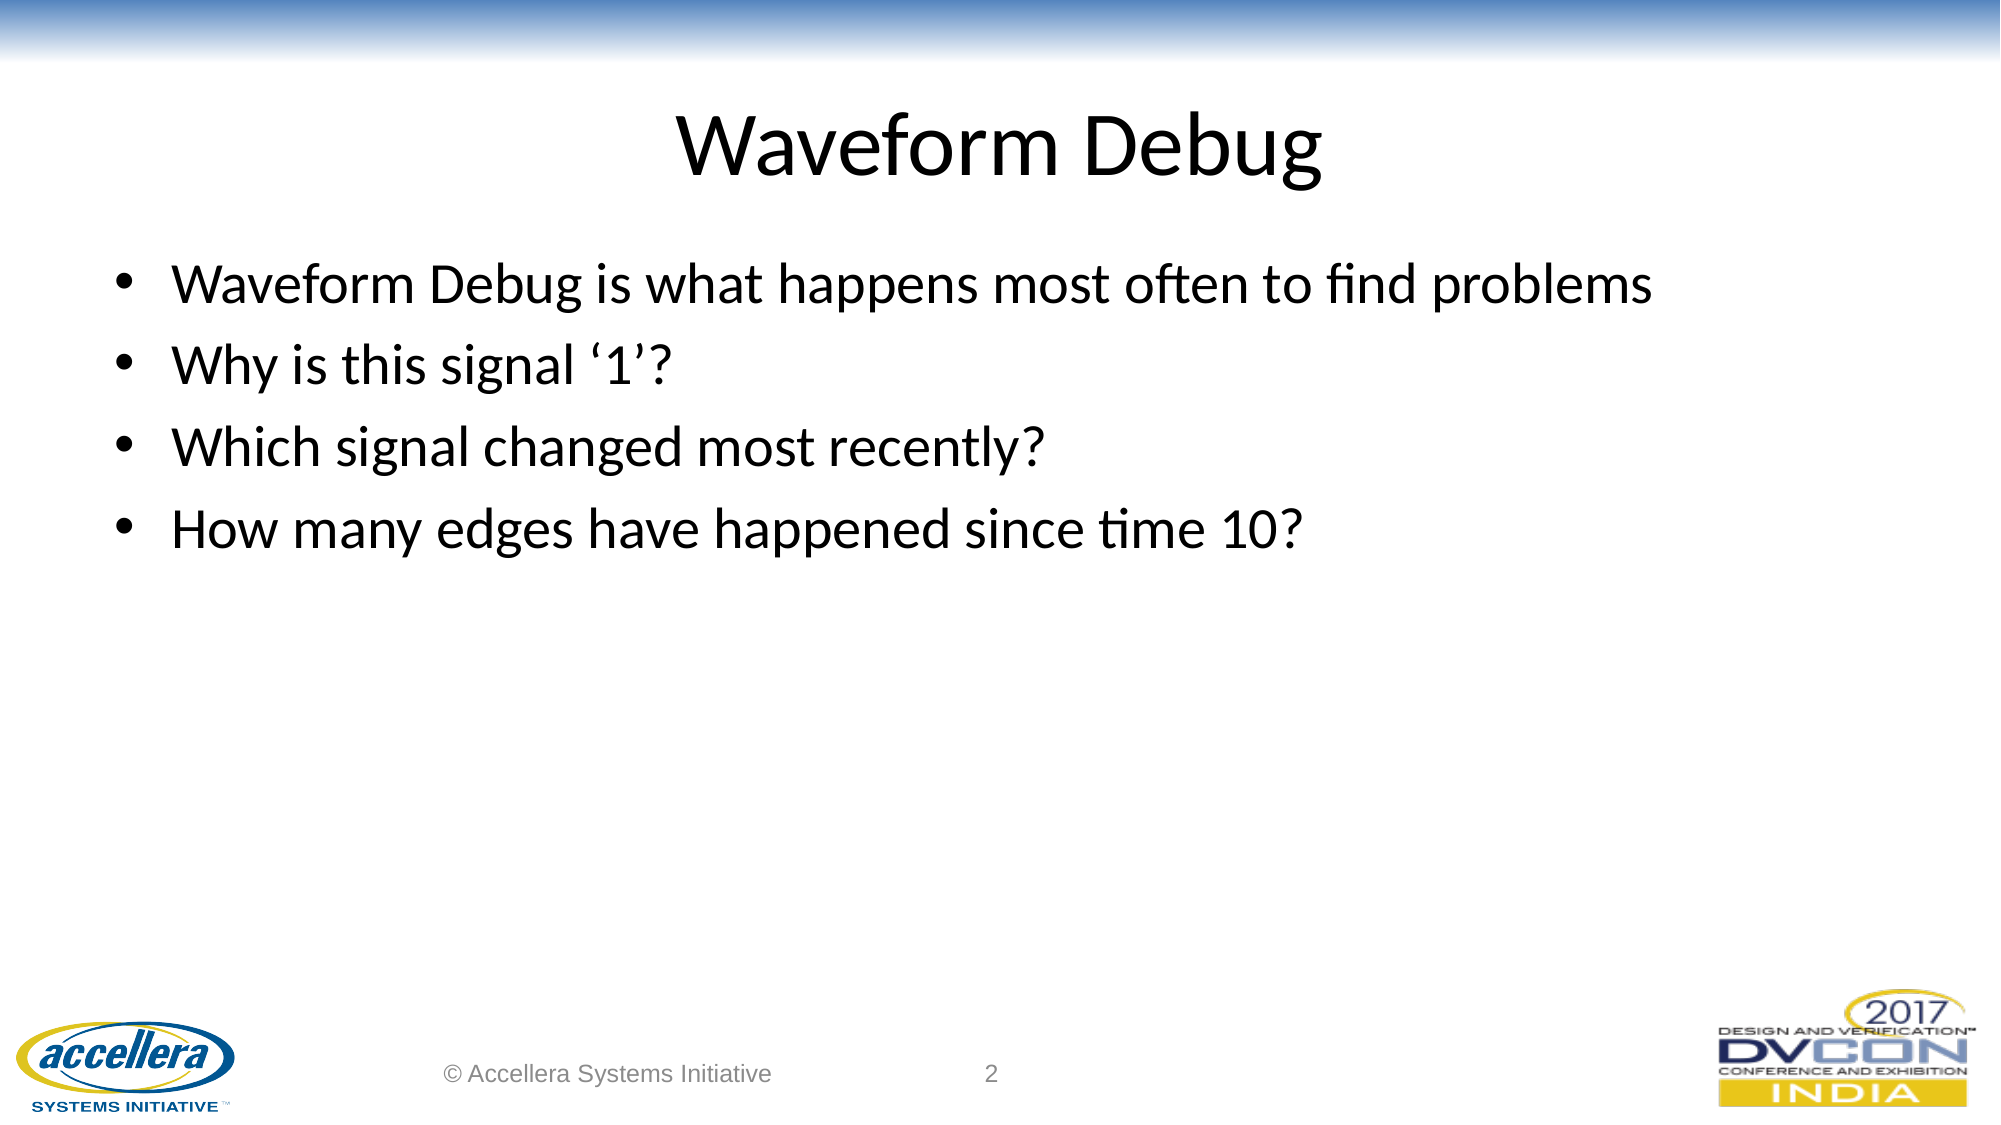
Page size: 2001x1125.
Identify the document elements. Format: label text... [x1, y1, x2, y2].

slide_number 2 [800, 1042, 1184, 1103]
title Waveform Debug [99, 45, 1900, 233]
list Waveform Debug is what happens most often to find problems Why is this signal ‘1’? Which signal changed most recently? How many edges have happened since time 10? [99, 237, 1900, 975]
footer © Accellera Systems Initiative [366, 1042, 800, 1103]
picture [16, 1021, 235, 1112]
picture [1705, 984, 1978, 1112]
